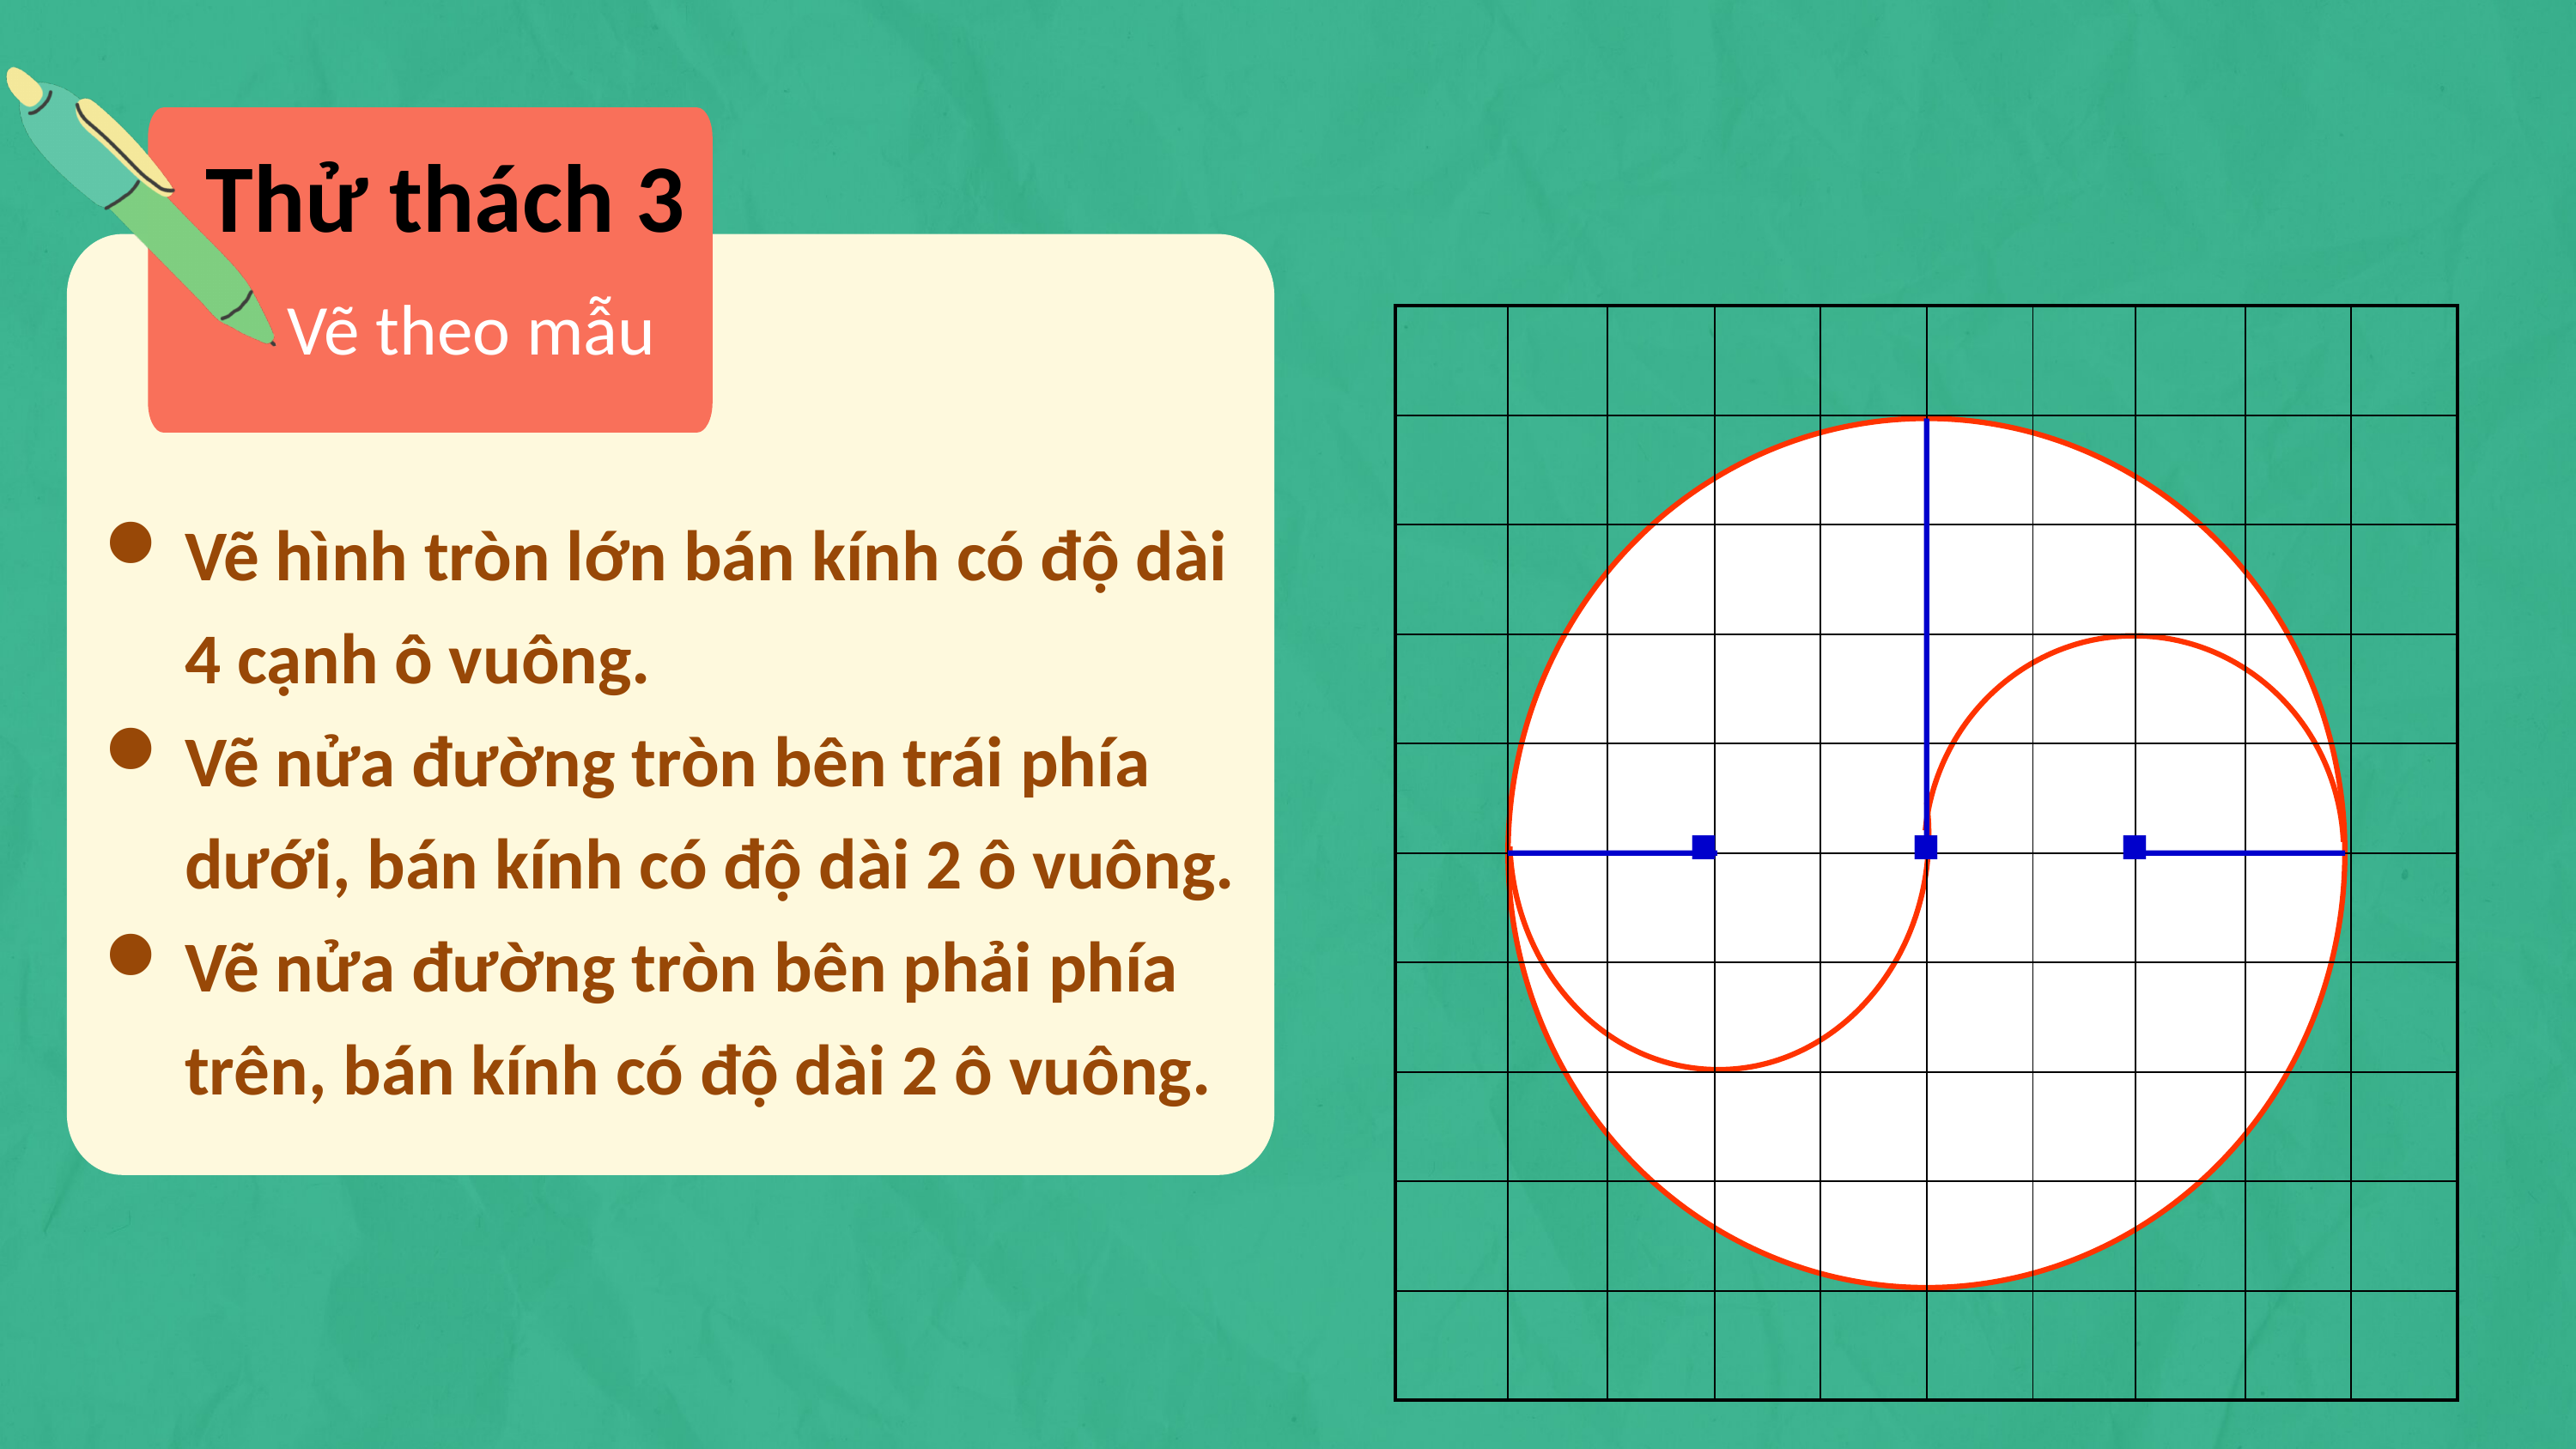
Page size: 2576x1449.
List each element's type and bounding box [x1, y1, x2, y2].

text_box [148, 106, 713, 433]
picture [0, 0, 2576, 1449]
text_box [66, 233, 1275, 1175]
